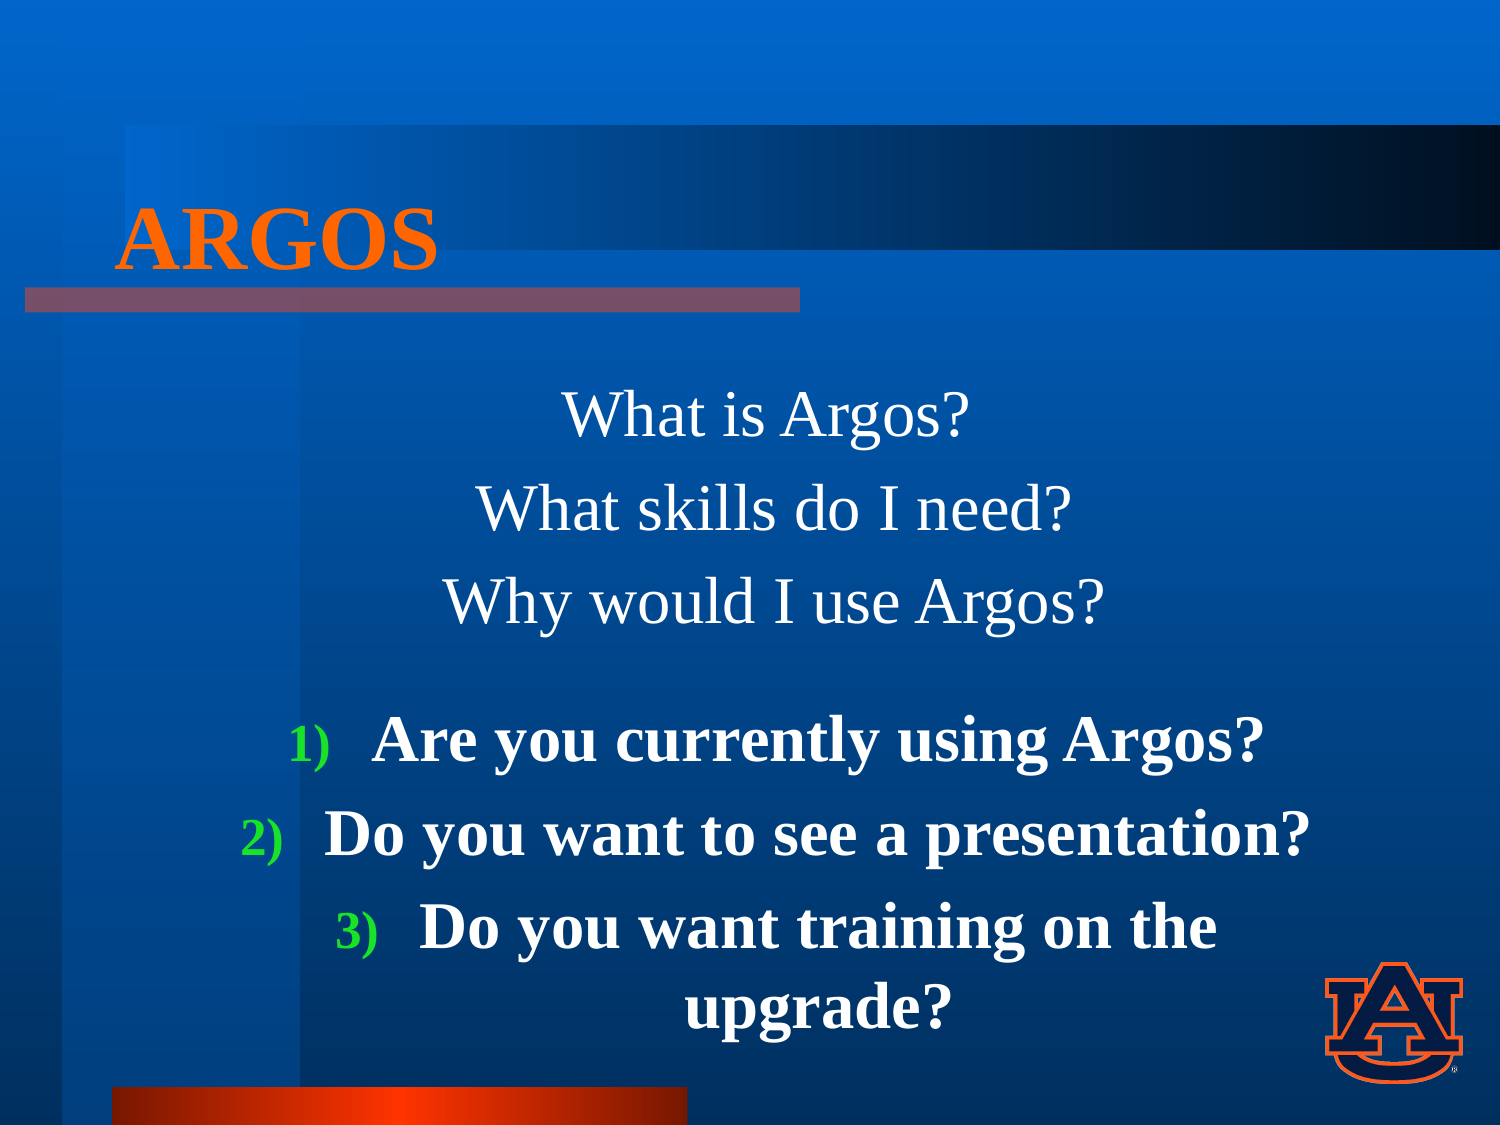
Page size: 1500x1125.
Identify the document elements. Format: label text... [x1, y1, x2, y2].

title ARGOS [99, 112, 1376, 354]
picture [1325, 962, 1463, 1084]
subtitle Are you currently using Argos? Do you want to see a presentation? Do you want training on the upgrade? [177, 687, 1378, 1001]
text_box What is Argos? What skills do I need? Why would I use Argos? [174, 362, 1375, 675]
